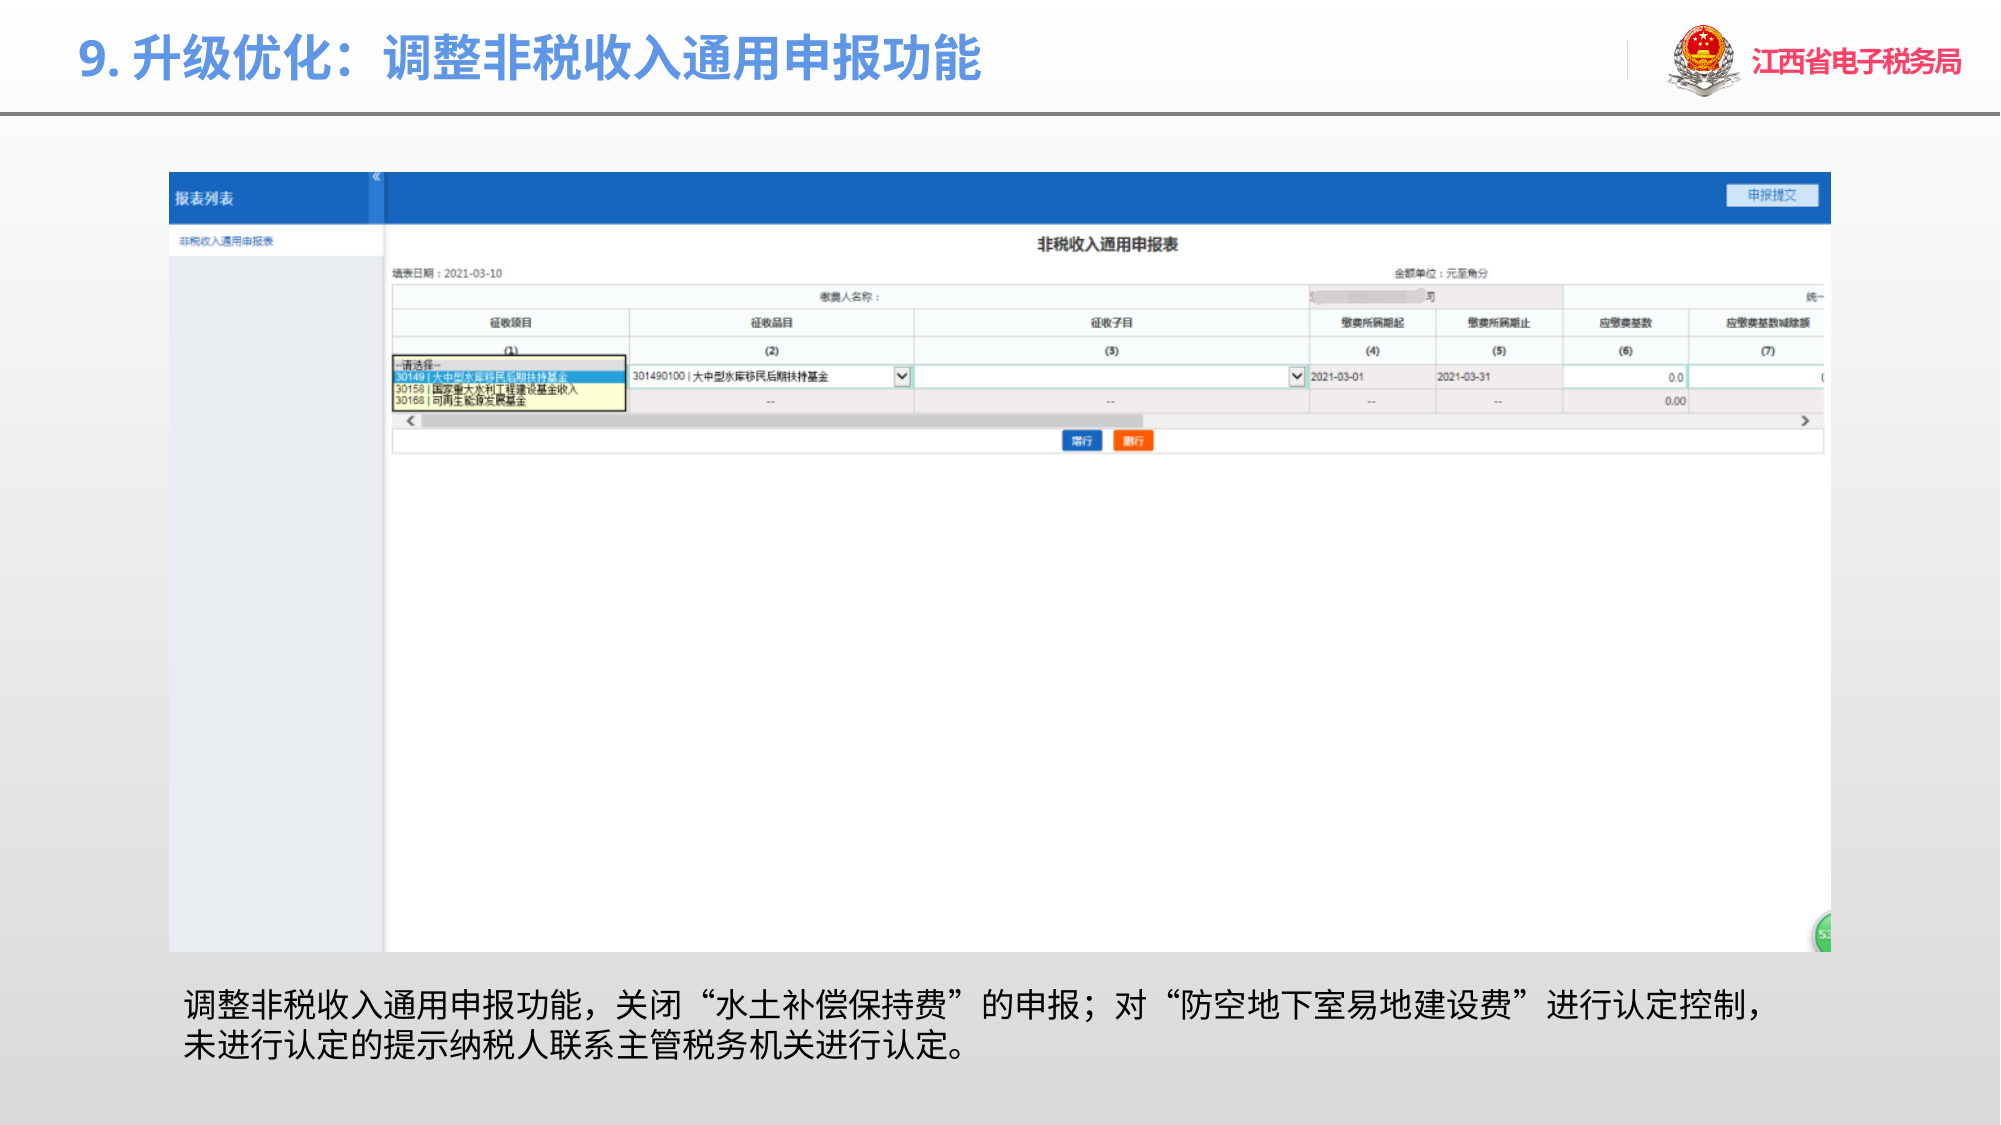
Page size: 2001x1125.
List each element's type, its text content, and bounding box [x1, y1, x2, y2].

text_box 调整非税收入通用申报功能，关闭“水土补偿保持费”的申报；对“防空地下室易地建设费”进行认定控制，未进行认定的提示纳税人联系主管税务机关进行认定。 [169, 976, 1787, 1072]
text_box 9.升级优化：调整非税收入通用申报功能 [63, 19, 1641, 94]
picture [169, 172, 1831, 953]
picture [1666, 25, 1742, 97]
